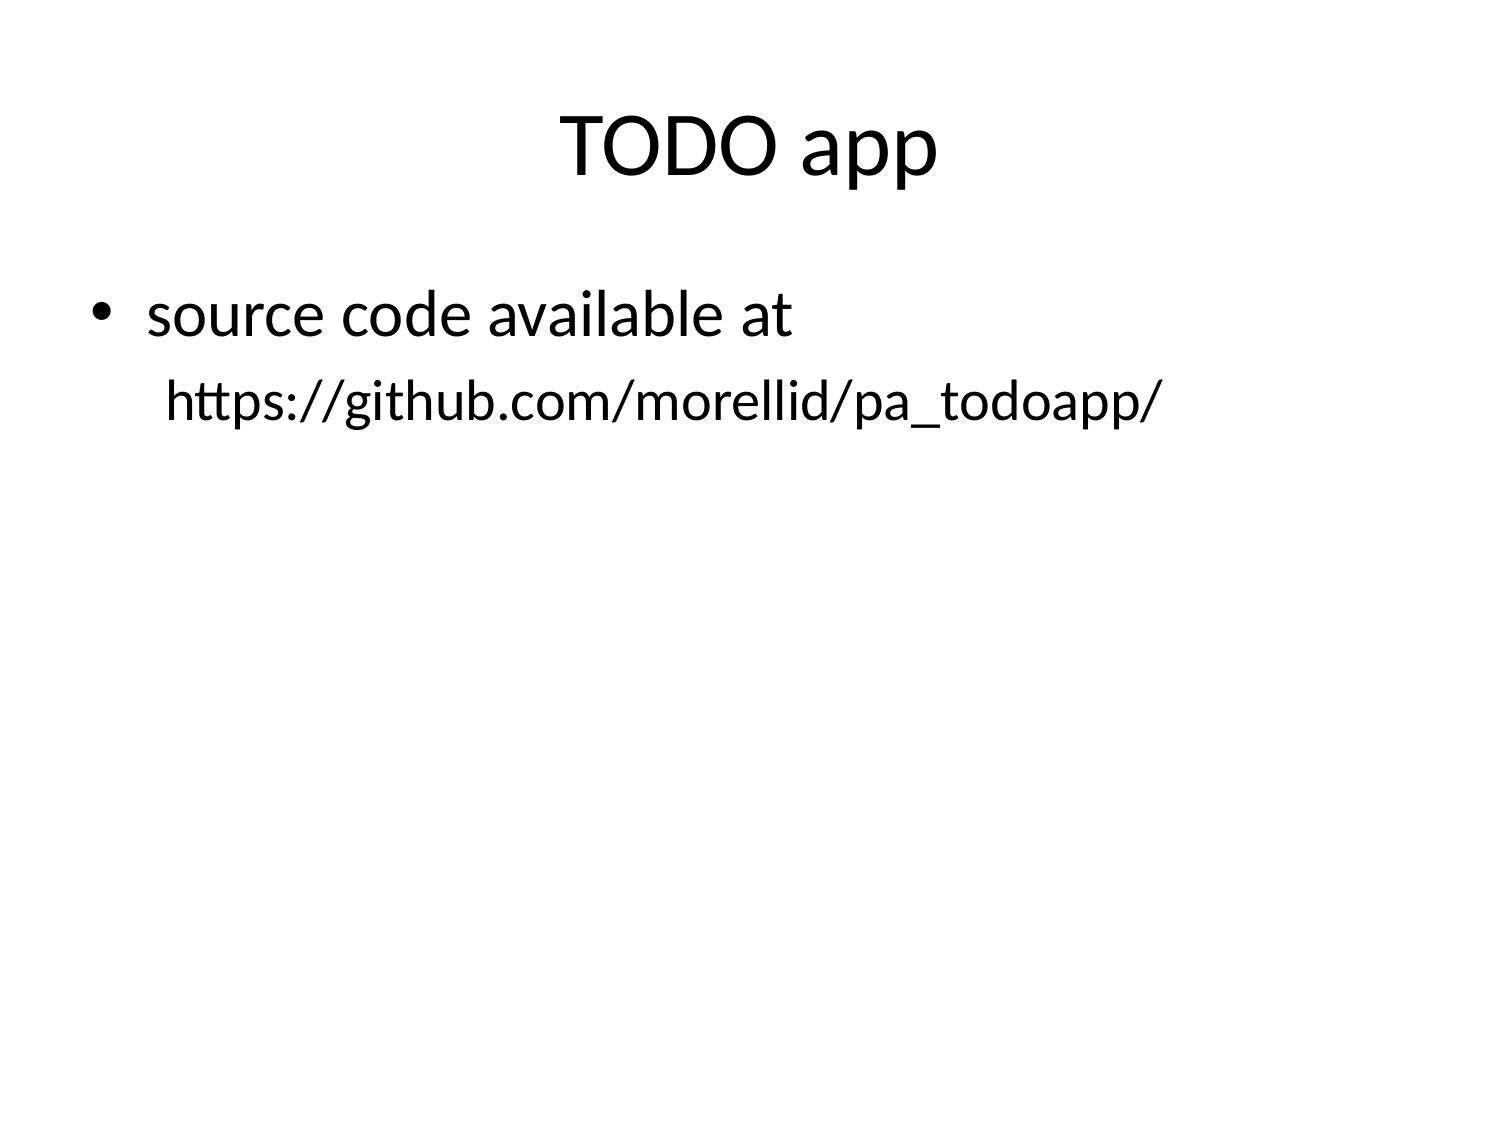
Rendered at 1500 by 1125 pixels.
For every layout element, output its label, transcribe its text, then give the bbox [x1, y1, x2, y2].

list source code available at https://github.com/morellid/pa_todoapp/ [75, 262, 1425, 1005]
title TODO app [75, 45, 1425, 233]
